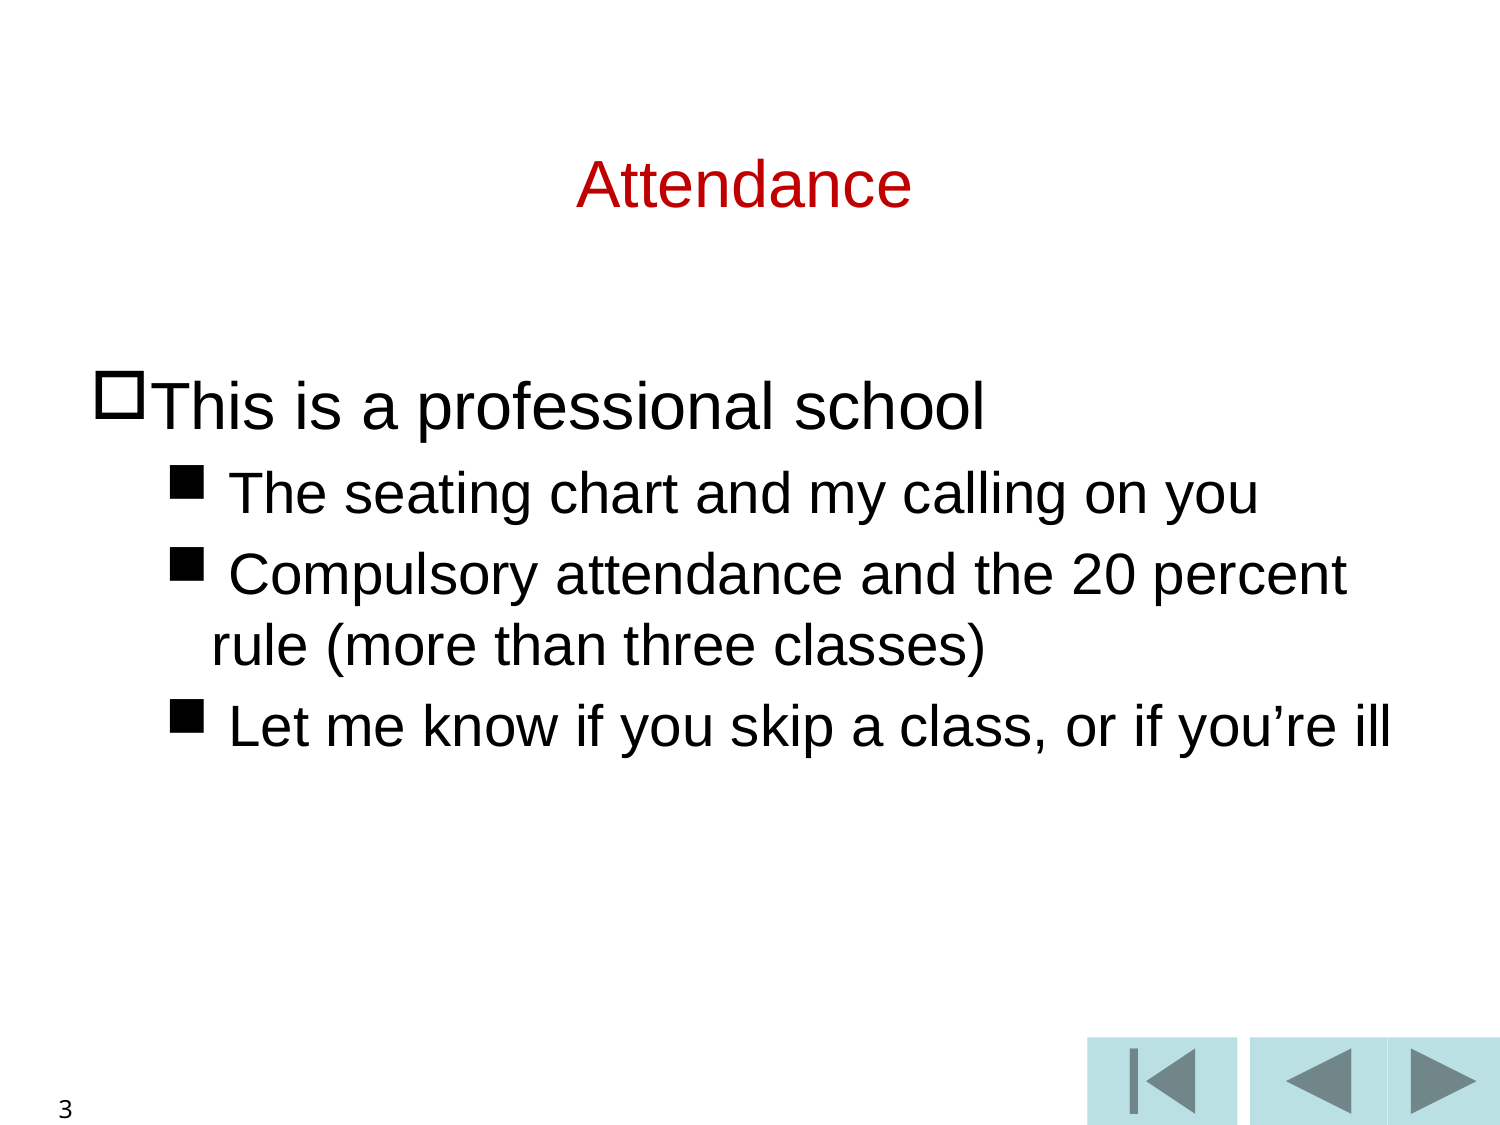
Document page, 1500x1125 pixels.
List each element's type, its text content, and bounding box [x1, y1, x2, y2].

list This is a professional school The seating chart and my calling on you Compulsory attendance and the 20 percent rule (more than three classes) Let me know if you skip a class, or if you’re ill [75, 262, 1425, 1005]
title Attendance [41, 68, 1448, 294]
text_box 3 [0, 1086, 88, 1125]
